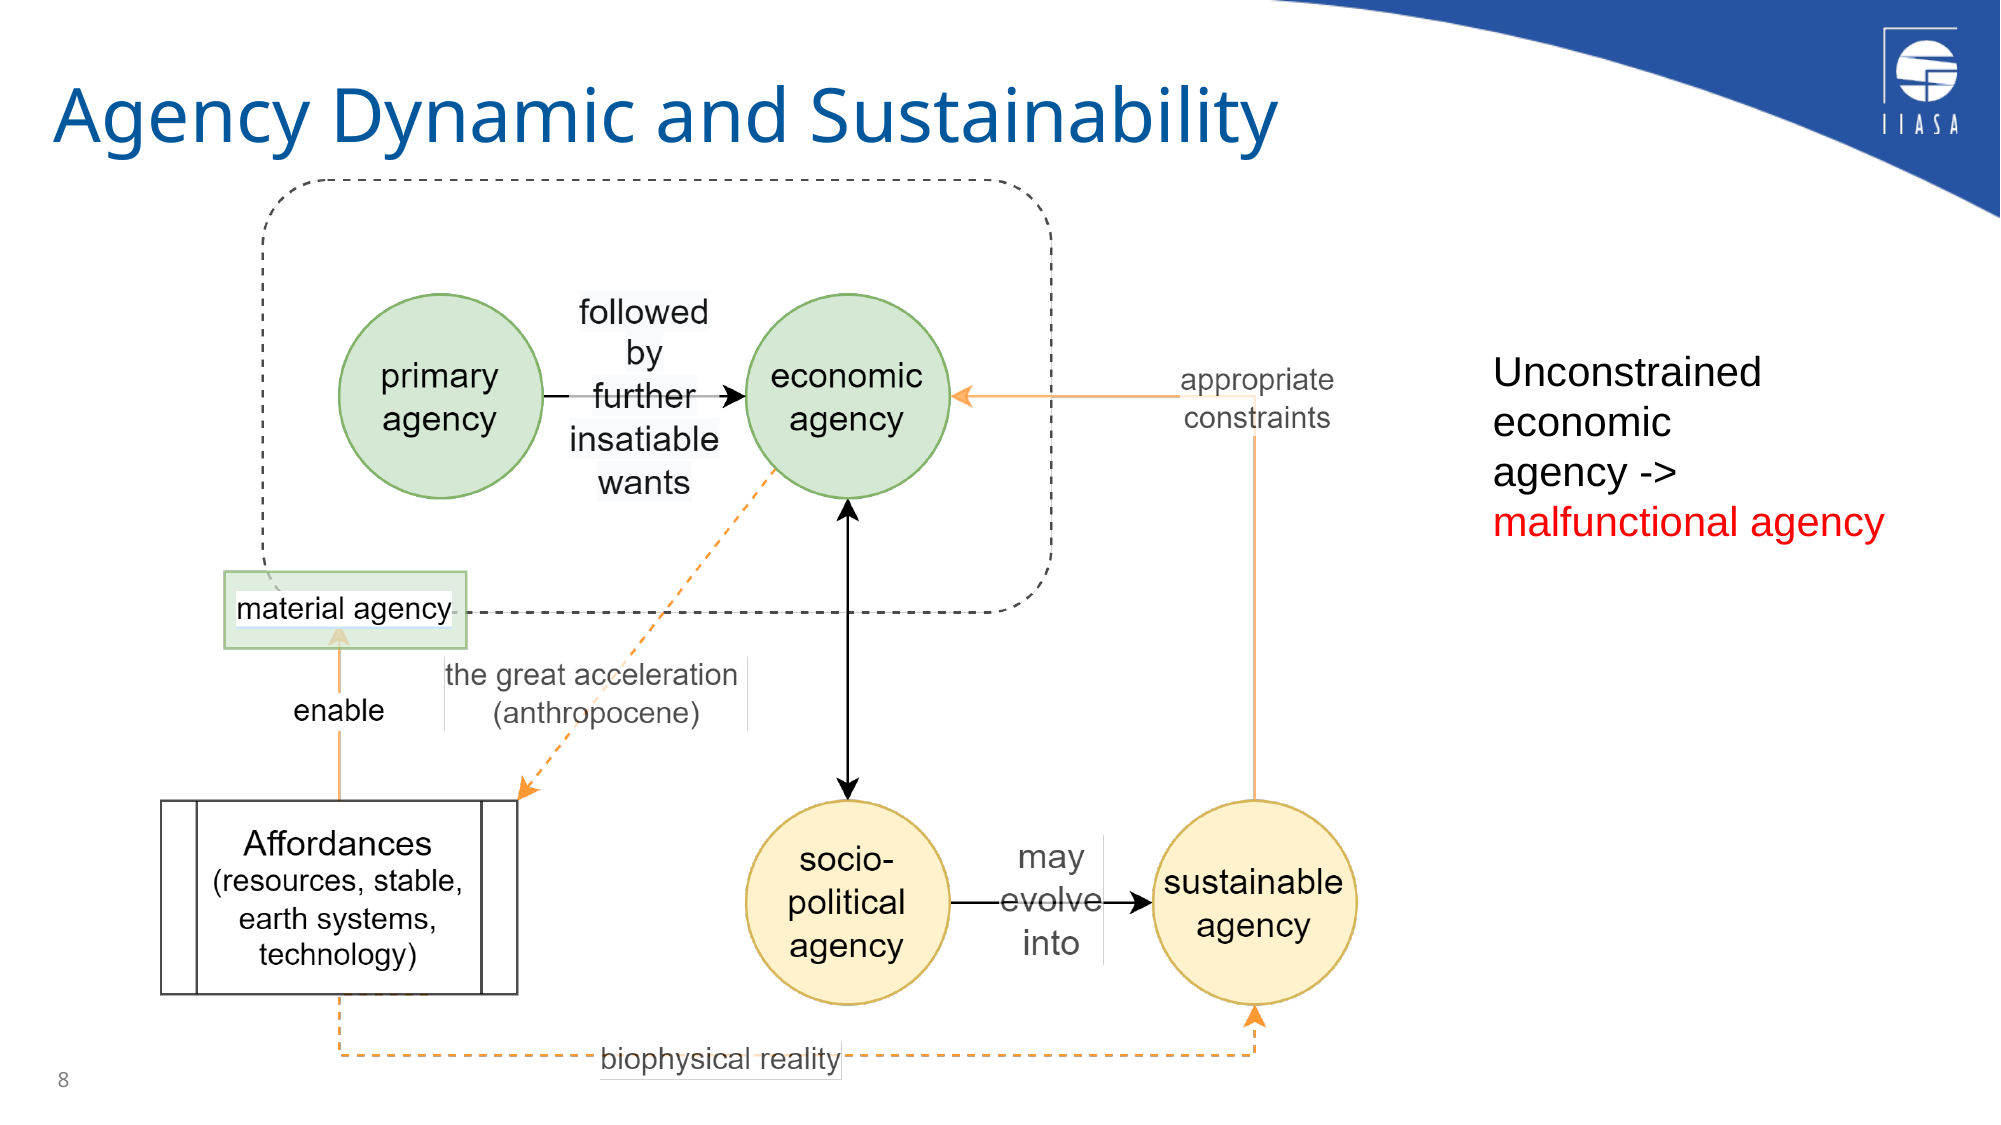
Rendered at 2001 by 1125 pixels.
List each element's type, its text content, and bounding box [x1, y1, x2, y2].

slide_number 8 [42, 1042, 134, 1102]
title Agency Dynamic and Sustainability [38, 19, 1842, 217]
text_box Unconstrained economic agency -> malfunctional agency [1478, 337, 1929, 553]
picture [0, 0, 2000, 1125]
